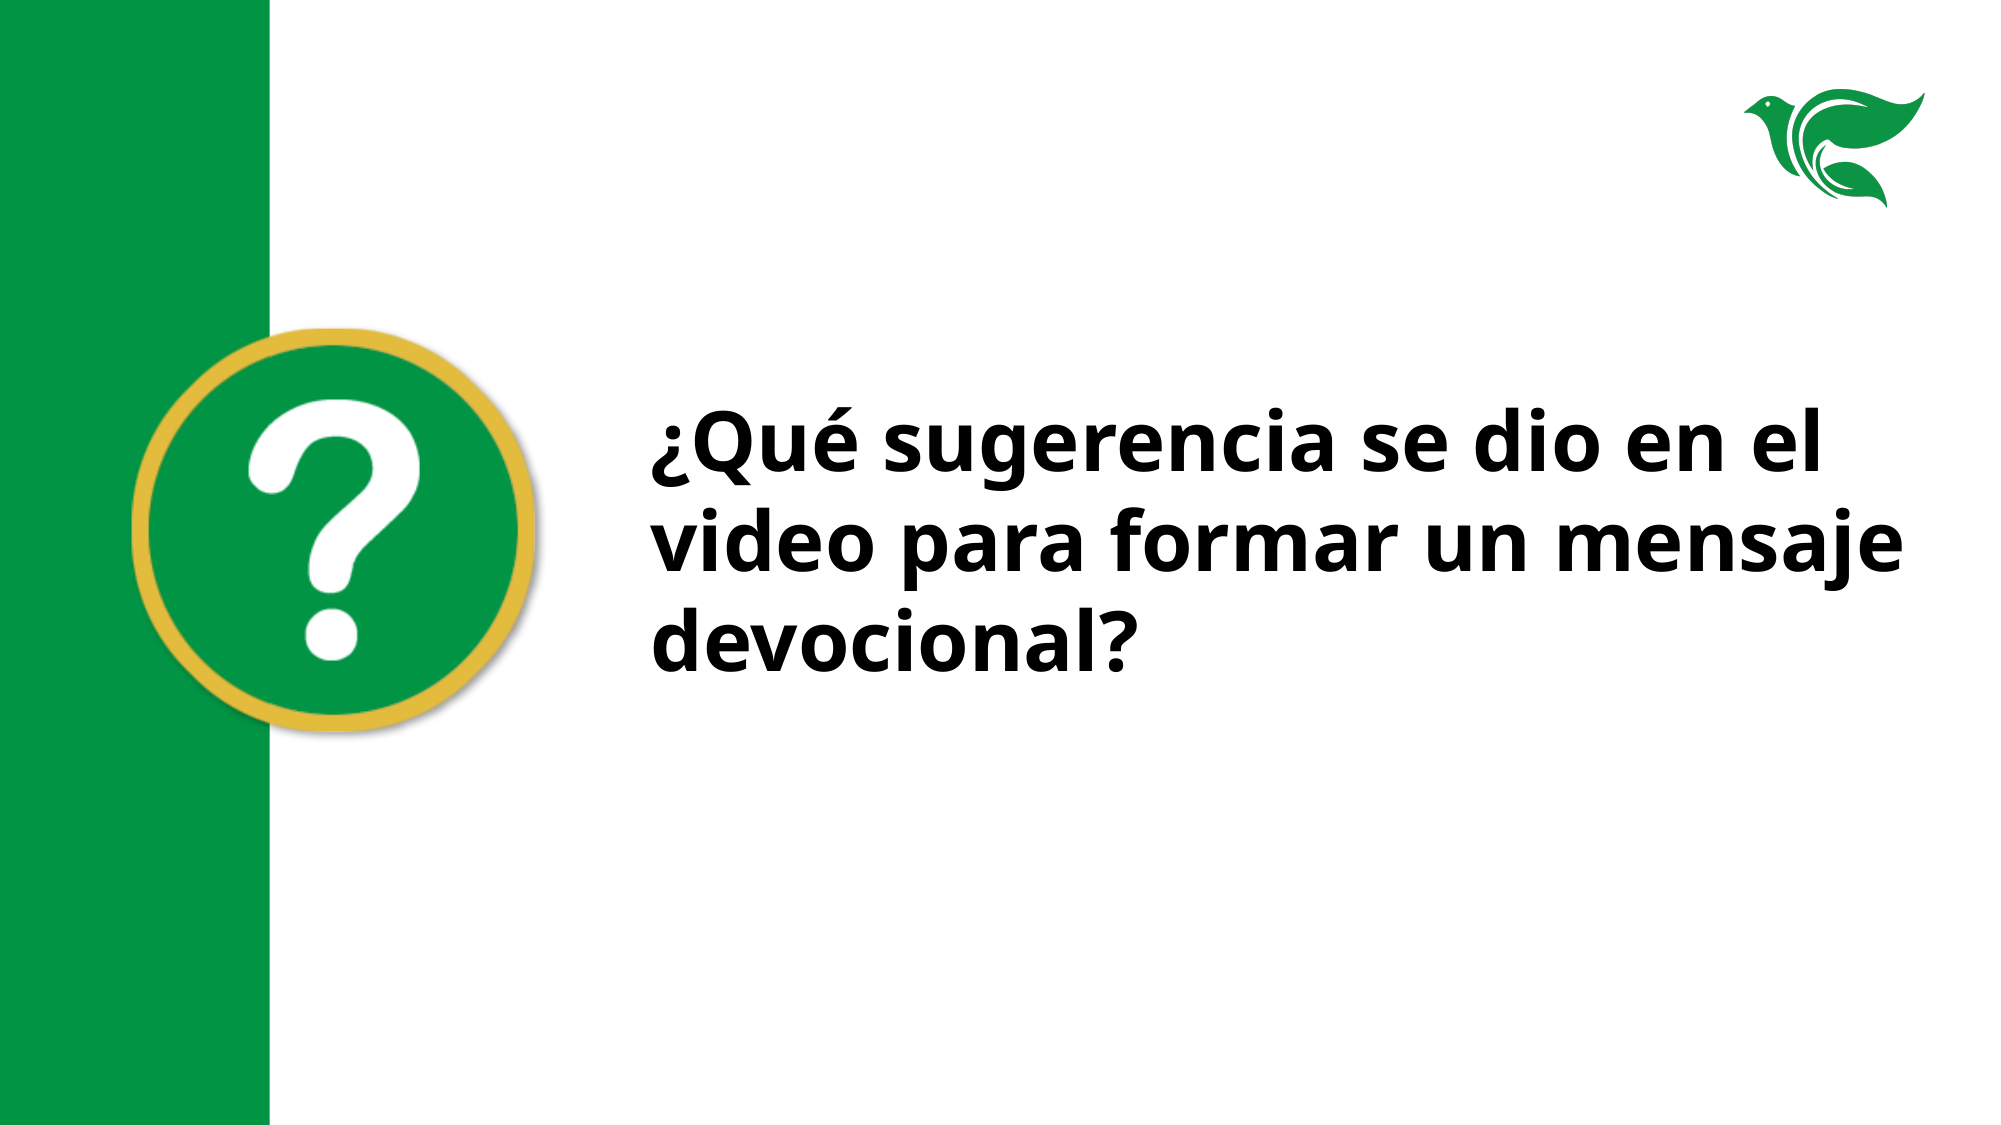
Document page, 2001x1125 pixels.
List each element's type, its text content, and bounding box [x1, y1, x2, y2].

text_box [0, 0, 270, 1125]
picture [1722, 47, 1953, 240]
picture [77, 254, 592, 783]
text_box ¿Qué sugerencia se dio en el video para formar un mensaje devocional? [635, 380, 1952, 696]
